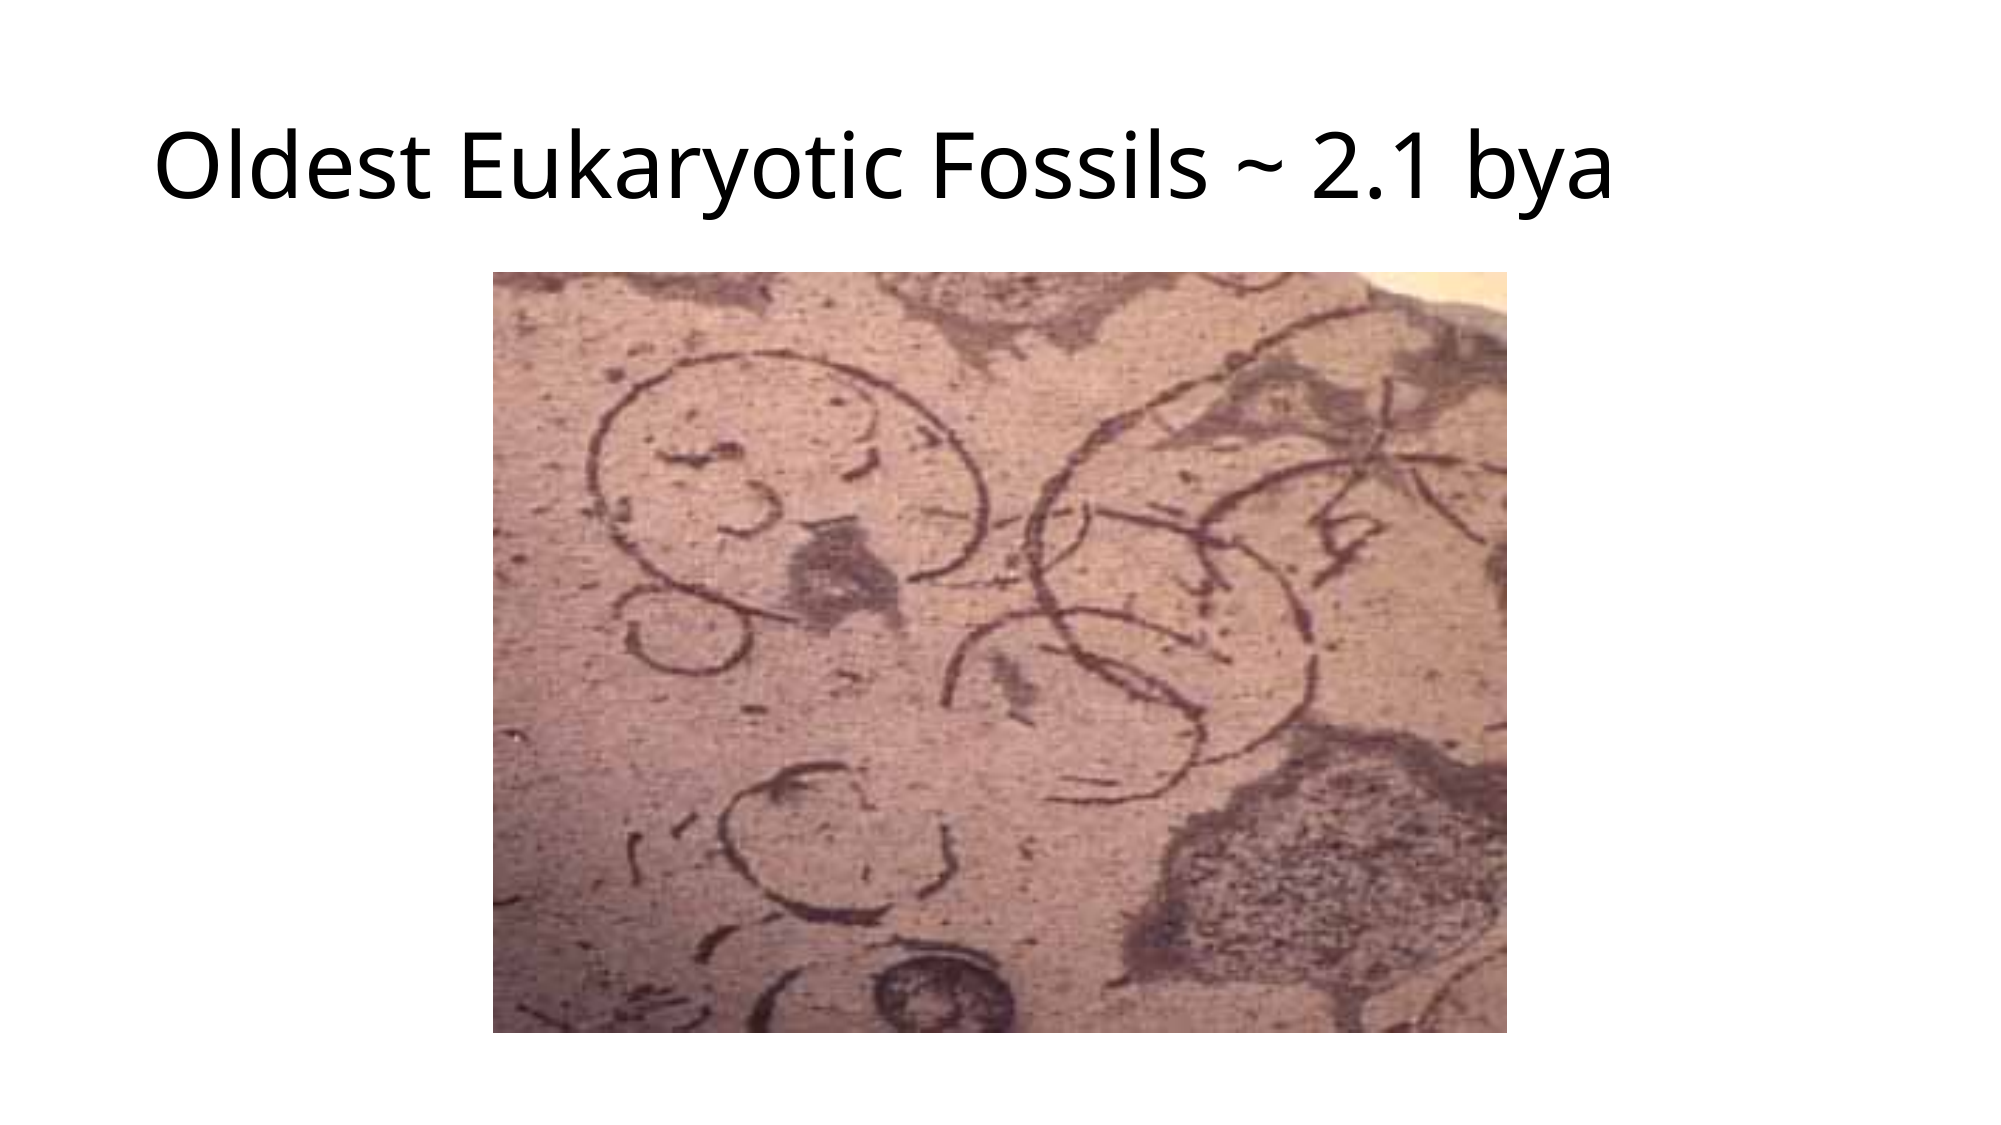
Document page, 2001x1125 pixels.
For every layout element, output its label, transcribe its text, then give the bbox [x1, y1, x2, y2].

picture [493, 272, 1507, 1033]
title Oldest Eukaryotic Fossils ~ 2.1 bya [137, 59, 1863, 278]
